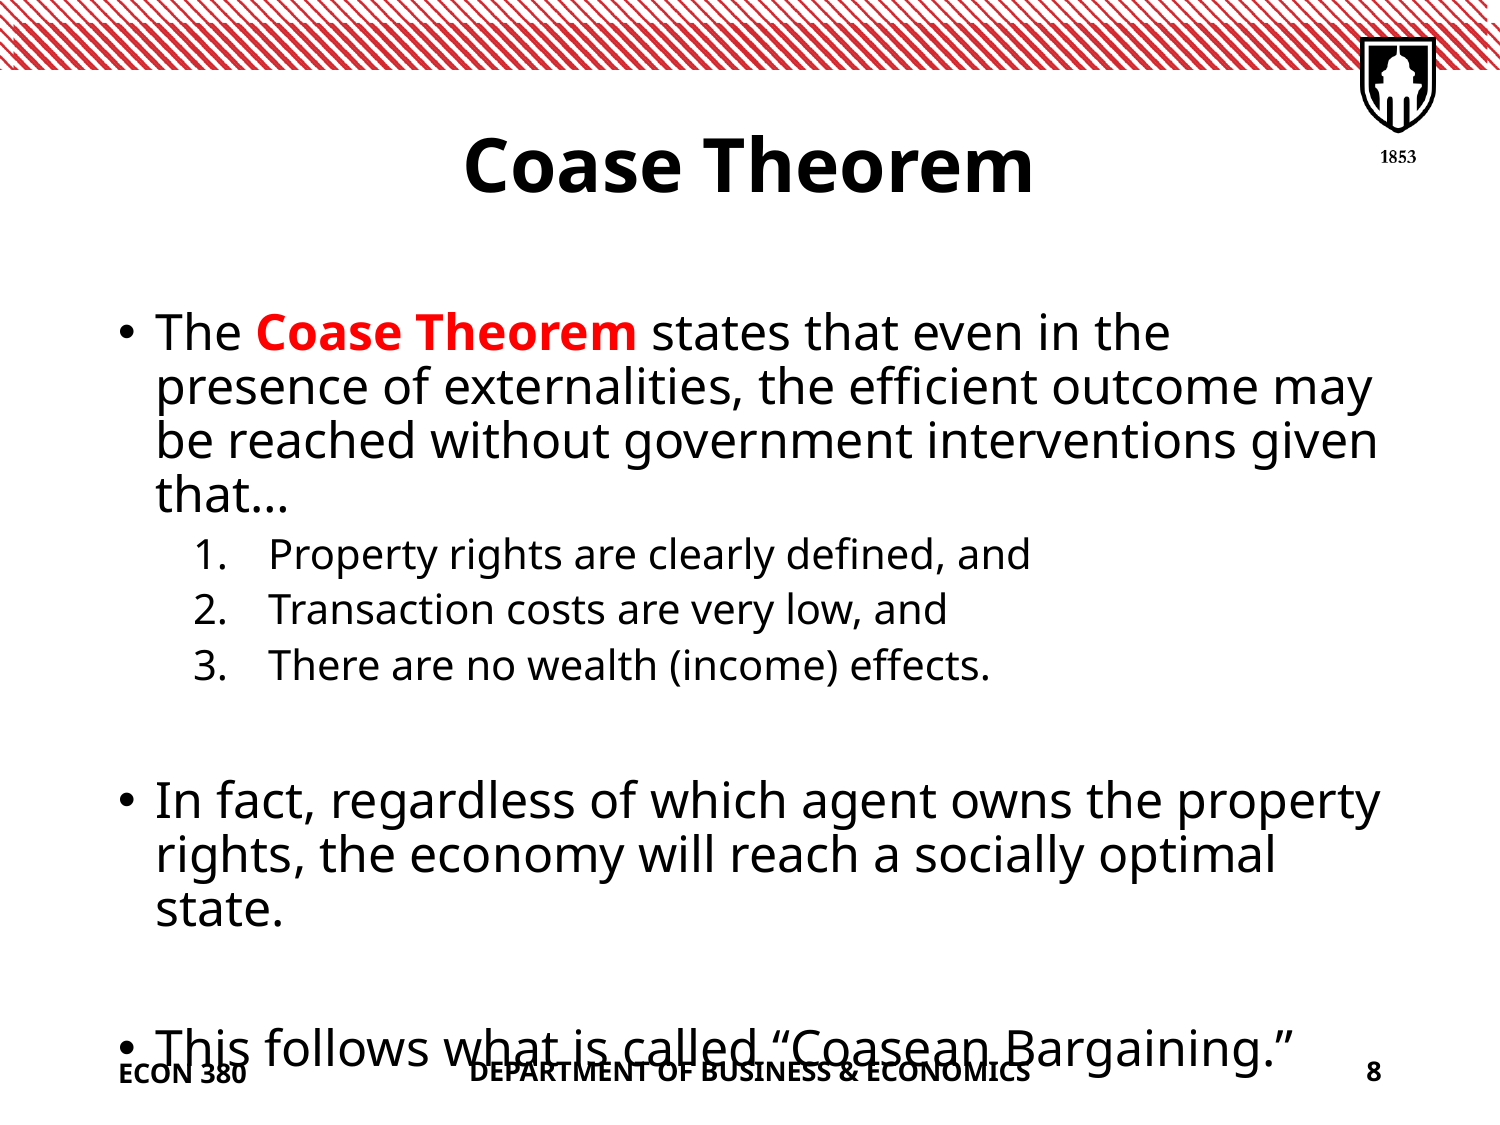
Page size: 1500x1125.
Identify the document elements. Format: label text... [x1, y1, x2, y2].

list The Coase Theorem states that even in the presence of externalities, the efficient outcome may be reached without government interventions given that… Property rights are clearly defined, and Transaction costs are very low, and There are no wealth (income) effects. In fact, regardless of which agent owns the property rights, the economy will reach a socially optimal state. This follows what is called “Coasean Bargaining.” [103, 299, 1397, 1014]
title Coase Theorem [103, 59, 1397, 278]
picture [0, 0, 1500, 163]
slide_number ECON 380 [103, 1042, 277, 1103]
slide_number 8 [1059, 1042, 1397, 1103]
footer DEPARTMENT OF BUSINESS & ECONOMICS [277, 1042, 1059, 1103]
